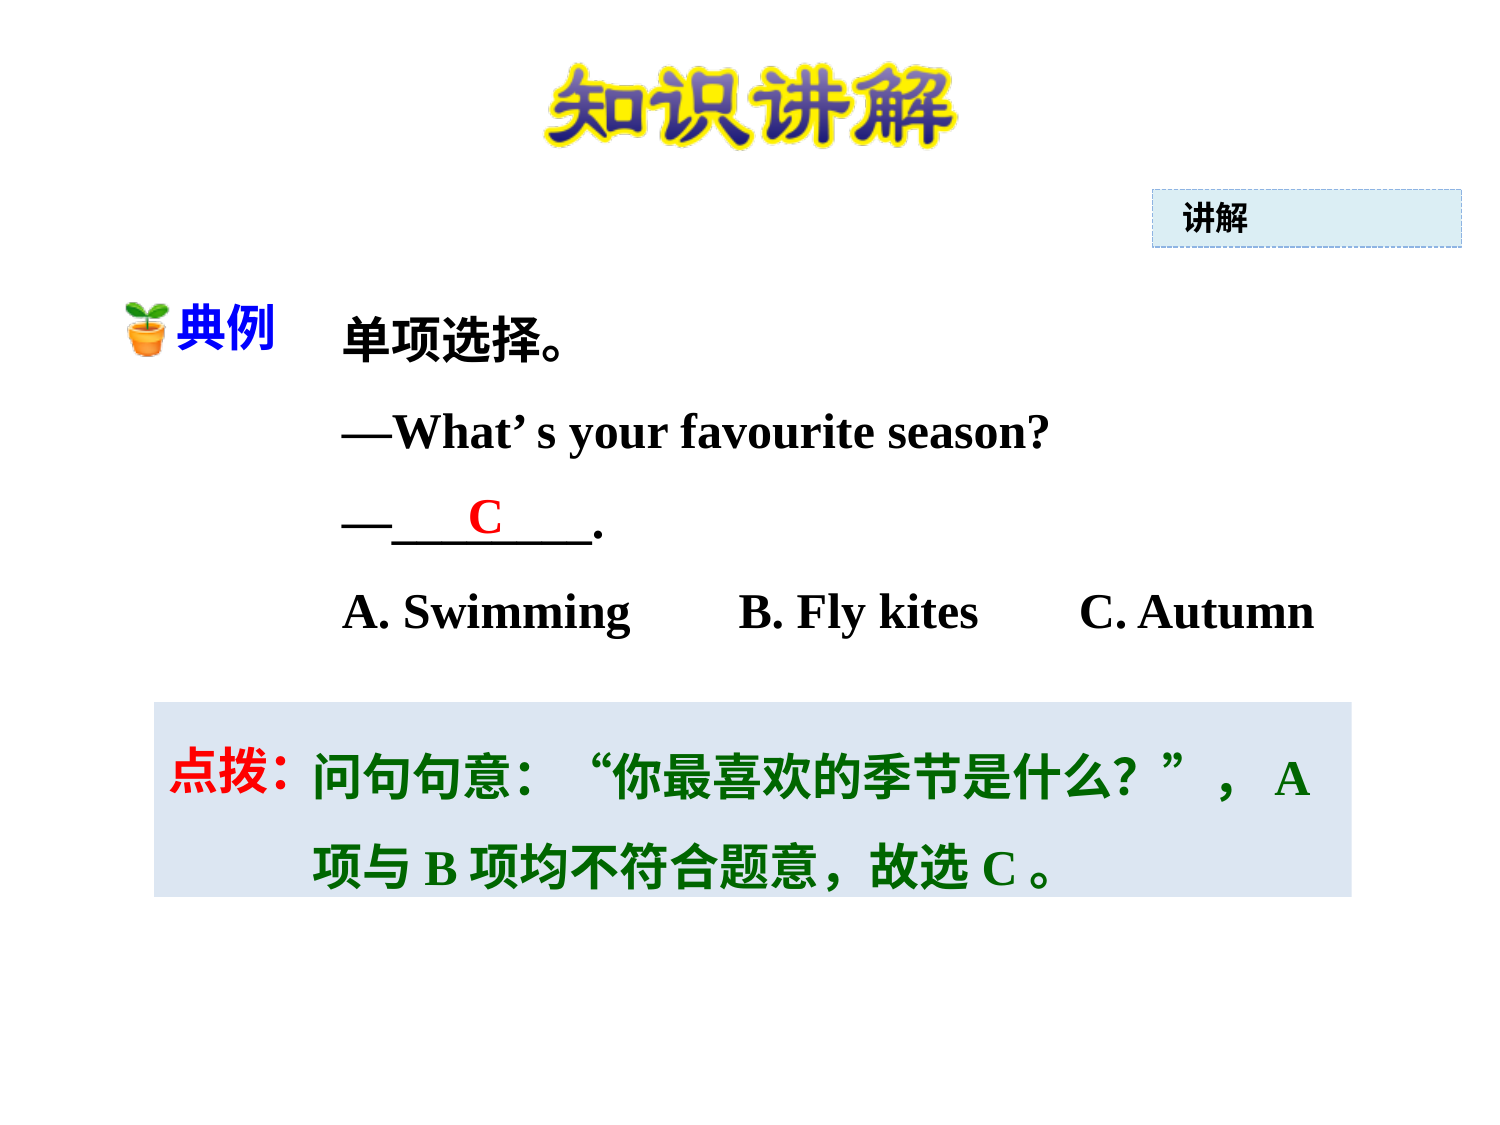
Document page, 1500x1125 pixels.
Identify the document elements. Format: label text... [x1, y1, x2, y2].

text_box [119, 288, 325, 366]
text_box 点拨： [154, 702, 1352, 897]
text_box [1150, 187, 1464, 249]
picture [538, 57, 964, 157]
text_box 讲解 [1167, 189, 1264, 244]
text_box 问句句意：“你最喜欢的季节是什么？”，A项与B项均不符合题意，故选C。 [297, 708, 1352, 903]
text_box 单项选择。 —What’ s your favourite season? —________. A. Swimming B. Fly kites C. Autumn [327, 271, 1500, 646]
text_box C [453, 475, 506, 551]
